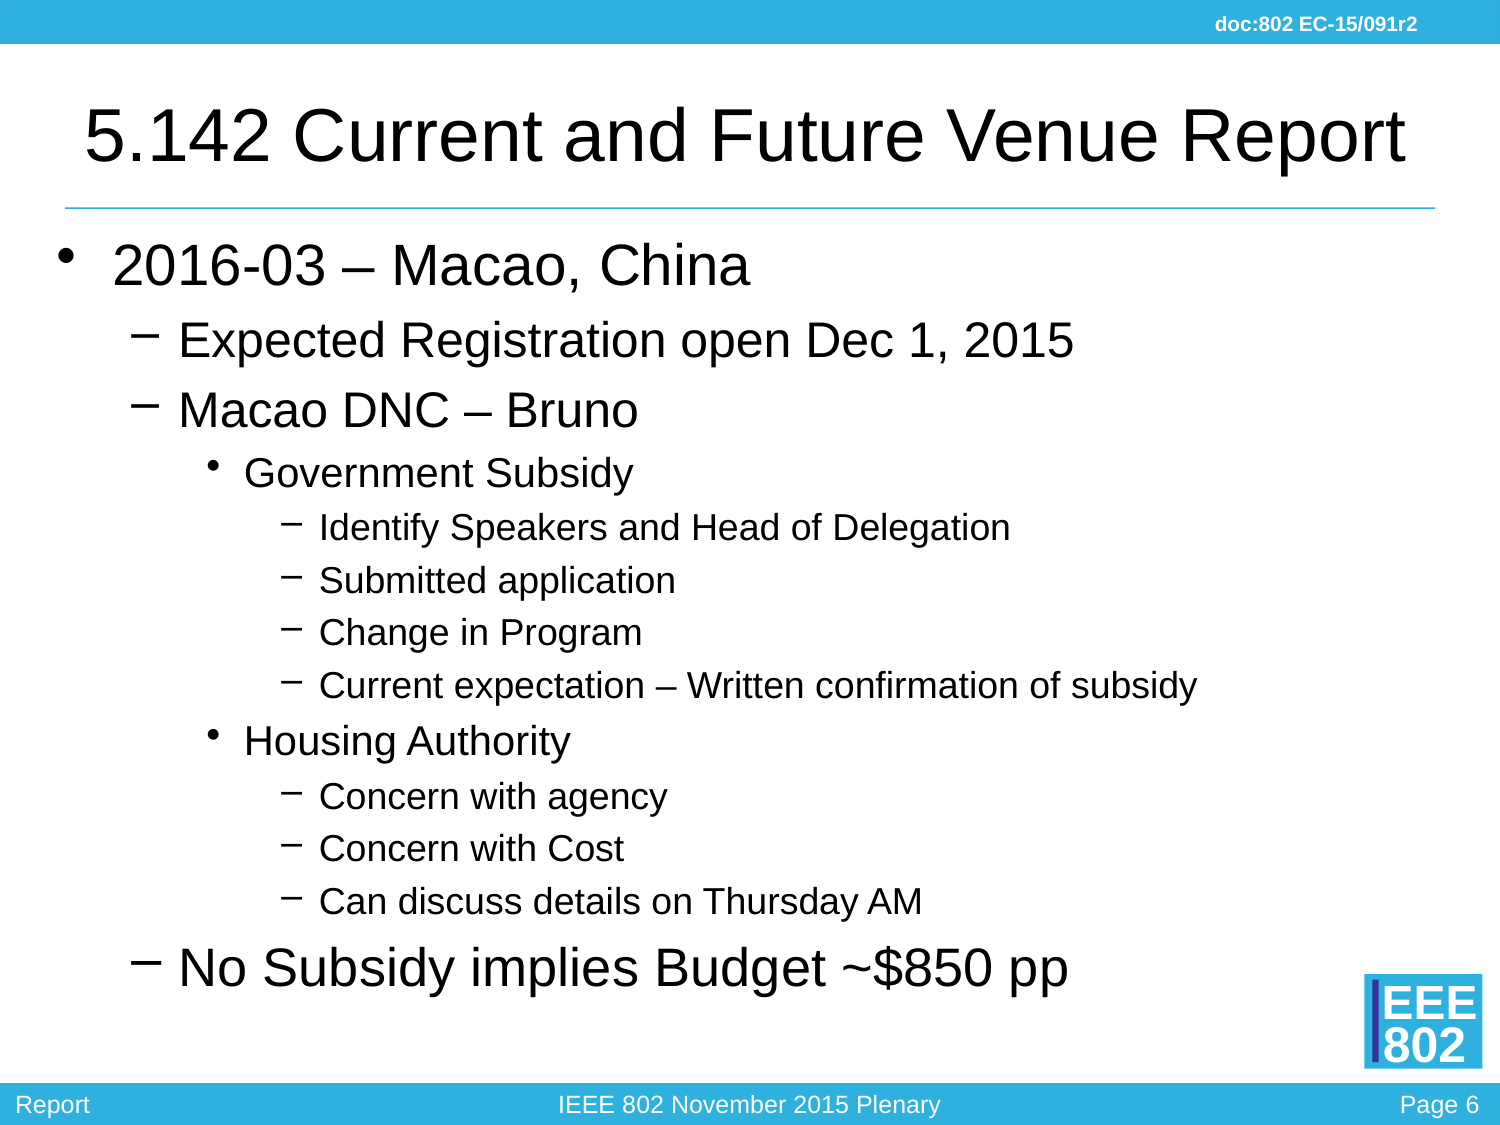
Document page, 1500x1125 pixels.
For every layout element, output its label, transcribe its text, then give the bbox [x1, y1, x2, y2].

list 2016-03 – Macao, China Expected Registration open Dec 1, 2015 Macao DNC – Bruno Government Subsidy Identify Speakers and Head of Delegation Submitted application Change in Program Current expectation – Written confirmation of subsidy Housing Authority Concern with agency Concern with Cost Can discuss details on Thursday AM No Subsidy implies Budget ~$850 pp [41, 220, 1392, 1075]
title 5.142 Current and Future Venue Report [41, 66, 1450, 197]
